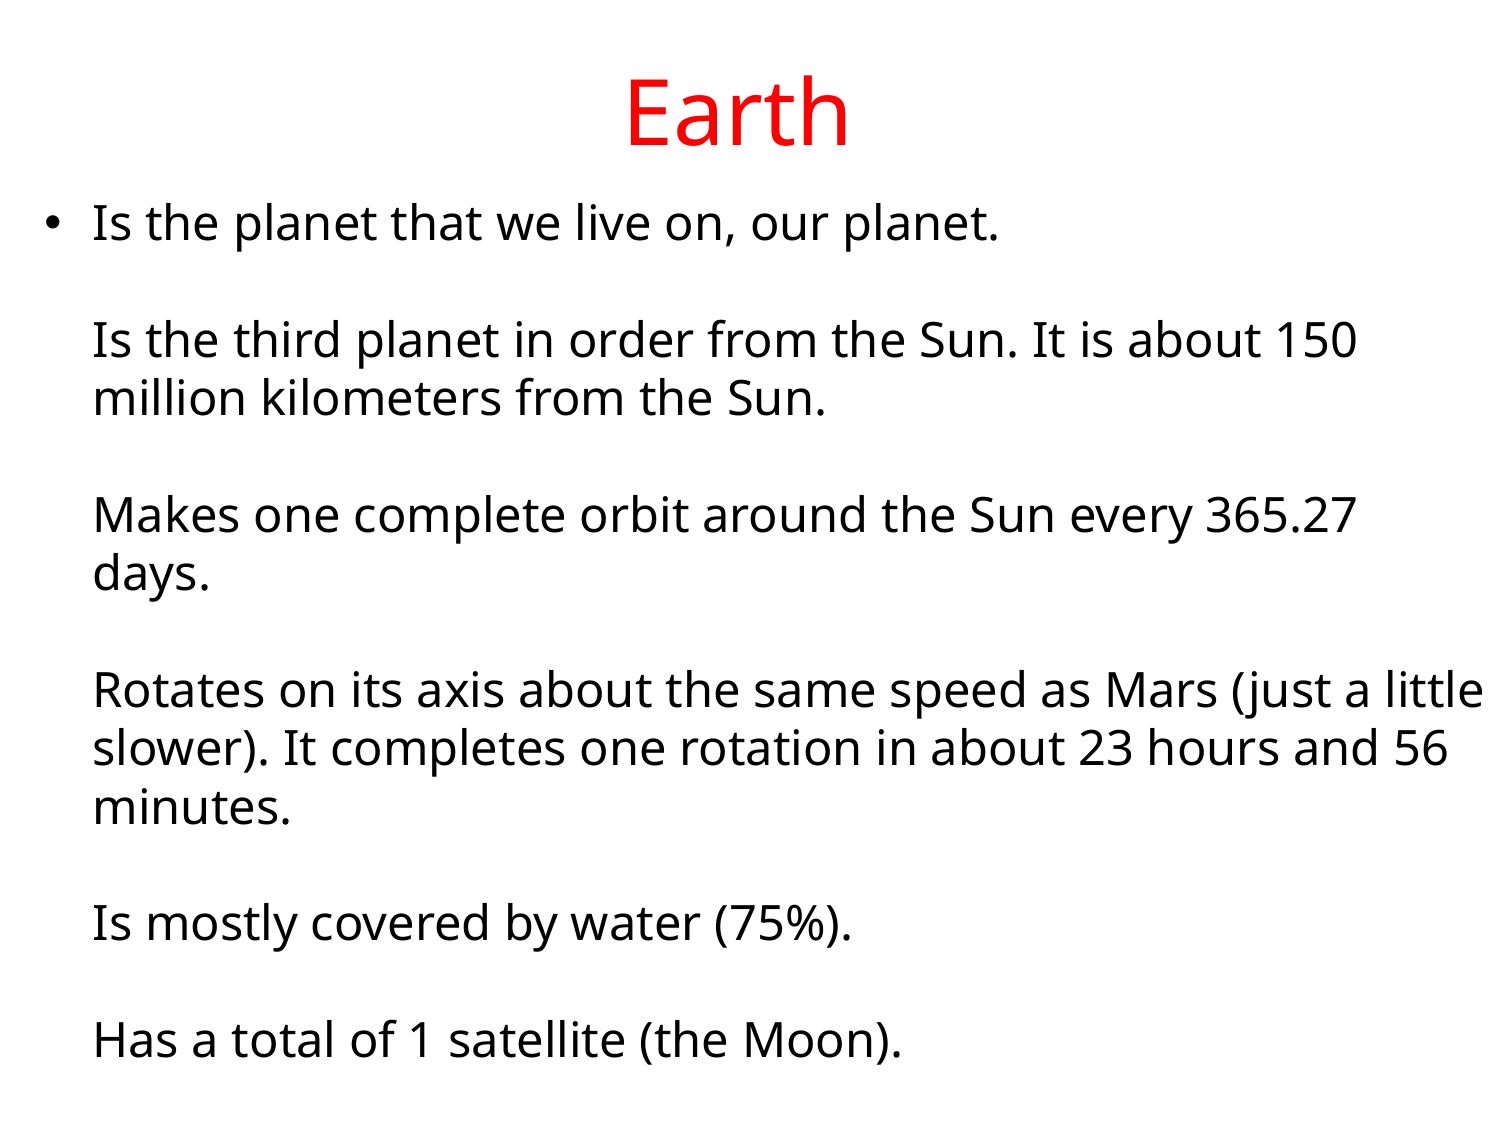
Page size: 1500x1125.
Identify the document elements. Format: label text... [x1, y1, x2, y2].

list Is the planet that we live on, our planet. Is the third planet in order from the Sun. It is about 150 million kilometers from the Sun. Makes one complete orbit around the Sun every 365.27 days. Rotates on its axis about the same speed as Mars (just a little slower). It completes one rotation in about 23 hours and 56 minutes. Is mostly covered by water (75%). Has a total of 1 satellite (the Moon). [29, 184, 1500, 1083]
title Earth [75, 45, 1425, 173]
